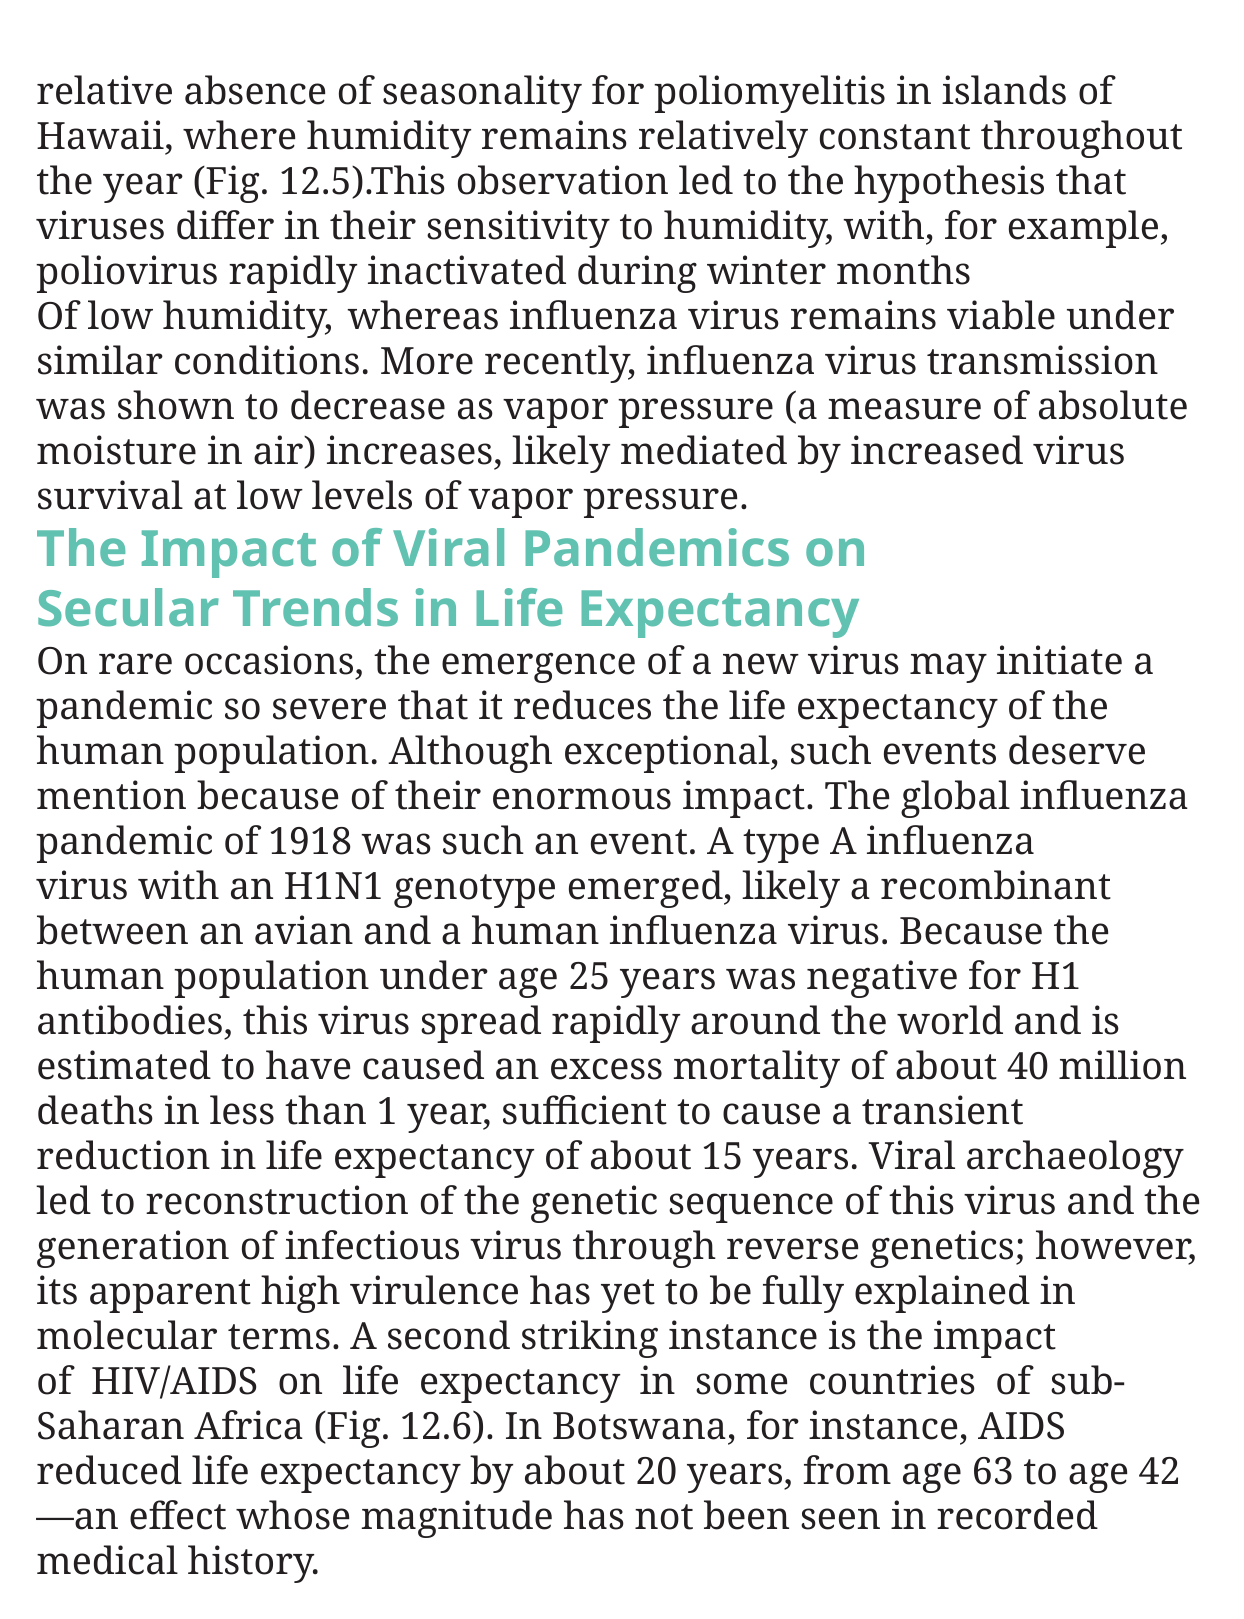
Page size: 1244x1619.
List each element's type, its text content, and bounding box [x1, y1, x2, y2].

text_box relative absence of seasonality for poliomyelitis in islands of Hawaii, where humidity remains relatively constant throughout the year (Fig. 12.5).This observation led to the hypothesis that viruses differ in their sensitivity to humidity, with, for example, poliovirus rapidly inactivated during winter months Of low humidity, whereas influenza virus remains viable under similar conditions. More recently, influenza virus transmission was shown to decrease as vapor pressure (a measure of absolute moisture in air) increases, likely mediated by increased virus survival at low levels of vapor pressure. The Impact of Viral Pandemics on Secular Trends in Life Expectancy On rare occasions, the emergence of a new virus may initiate a pandemic so severe that it reduces the life expectancy of the human population. Although exceptional, such events deserve mention because of their enormous impact. The global influenza pandemic of 1918 was such an event. A type A influenza virus with an H1N1 genotype emerged, likely a recombinant between an avian and a human influenza virus. Because the human population under age 25 years was negative for H1 antibodies, this virus spread rapidly around the world and is estimated to have caused an excess mortality of about 40 million deaths in less than 1 year, sufficient to cause a transient reduction in life expectancy of about 15 years. Viral archaeology led to reconstruction of the genetic sequence of this virus and the generation of infectious virus through reverse genetics; however, its apparent high virulence has yet to be fully explained in molecular terms. A second striking instance is the impact of HIV/AIDS on life expectancy in some countries of sub-Saharan Africa (Fig. 12.6). In Botswana, for instance, AIDS reduced life expectancy by about 20 years, from age 63 to age 42—an effect whose magnitude has not been seen in recorded medical history. [21, 59, 1222, 1589]
